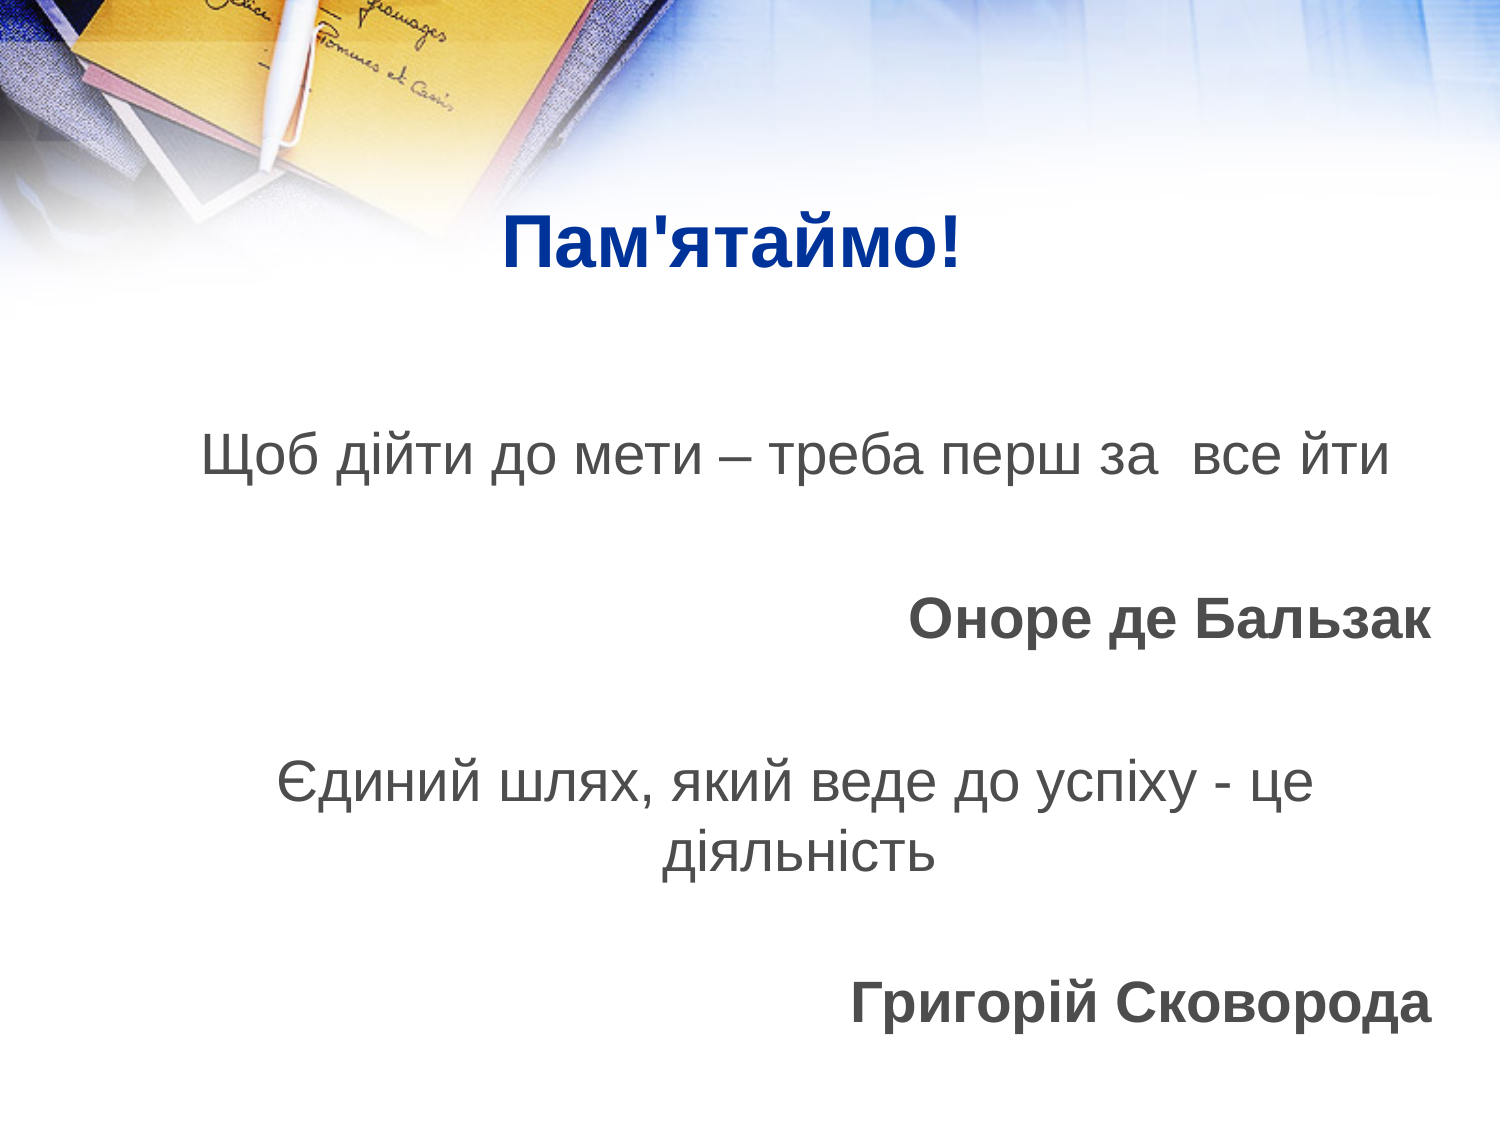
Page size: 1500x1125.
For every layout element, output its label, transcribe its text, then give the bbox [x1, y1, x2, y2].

list Щоб дійти до мети – треба перш за все йти Оноре де Бальзак Єдиний шлях, який веде до успіху - це діяльність Григорій Сковорода [112, 408, 1448, 1059]
picture [0, 0, 1500, 1125]
title Пам'ятаймо! [194, 149, 1270, 326]
